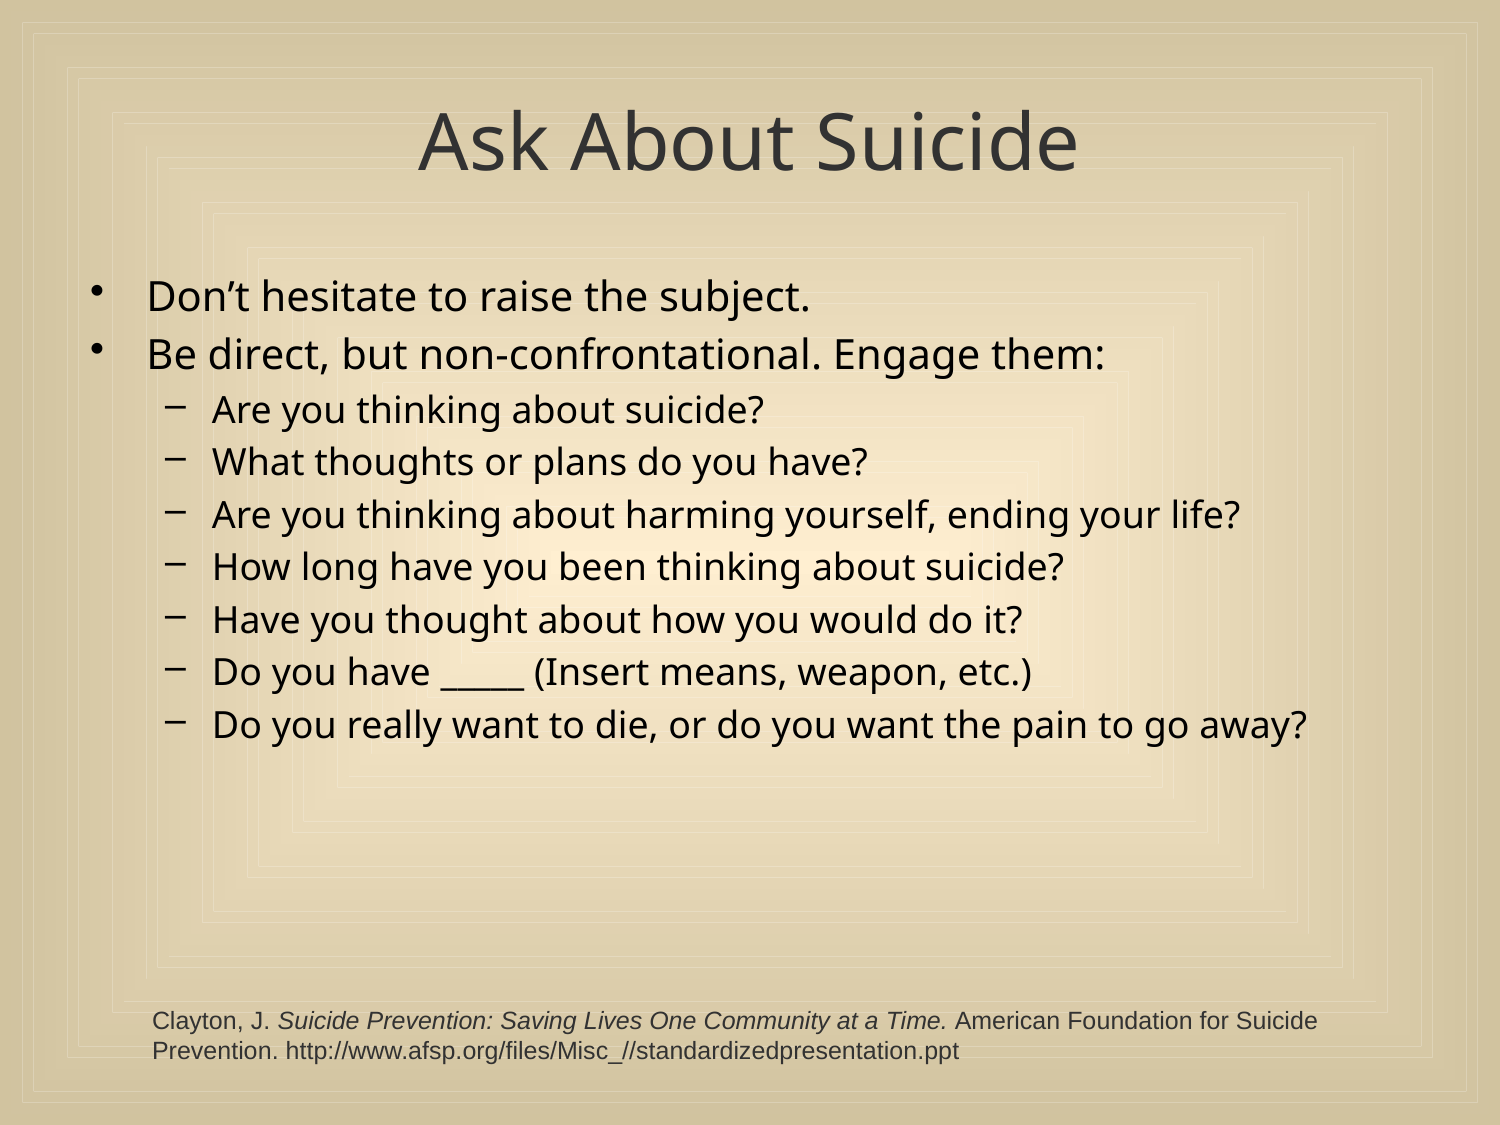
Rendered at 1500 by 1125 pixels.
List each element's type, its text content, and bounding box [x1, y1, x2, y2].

text_box Clayton, J. Suicide Prevention: Saving Lives One Community at a Time. American Foundation for Suicide Prevention. http://www.afsp.org/files/Misc_//standardizedpresentation.ppt [137, 997, 1337, 1125]
list Don’t hesitate to raise the subject. Be direct, but non-confrontational. Engage them: Are you thinking about suicide? What thoughts or plans do you have? Are you thinking about harming yourself, ending your life? How long have you been thinking about suicide? Have you thought about how you would do it? Do you have _____ (Insert means, weapon, etc.) Do you really want to die, or do you want the pain to go away? [74, 262, 1426, 1006]
title Ask About Suicide [74, 44, 1426, 233]
